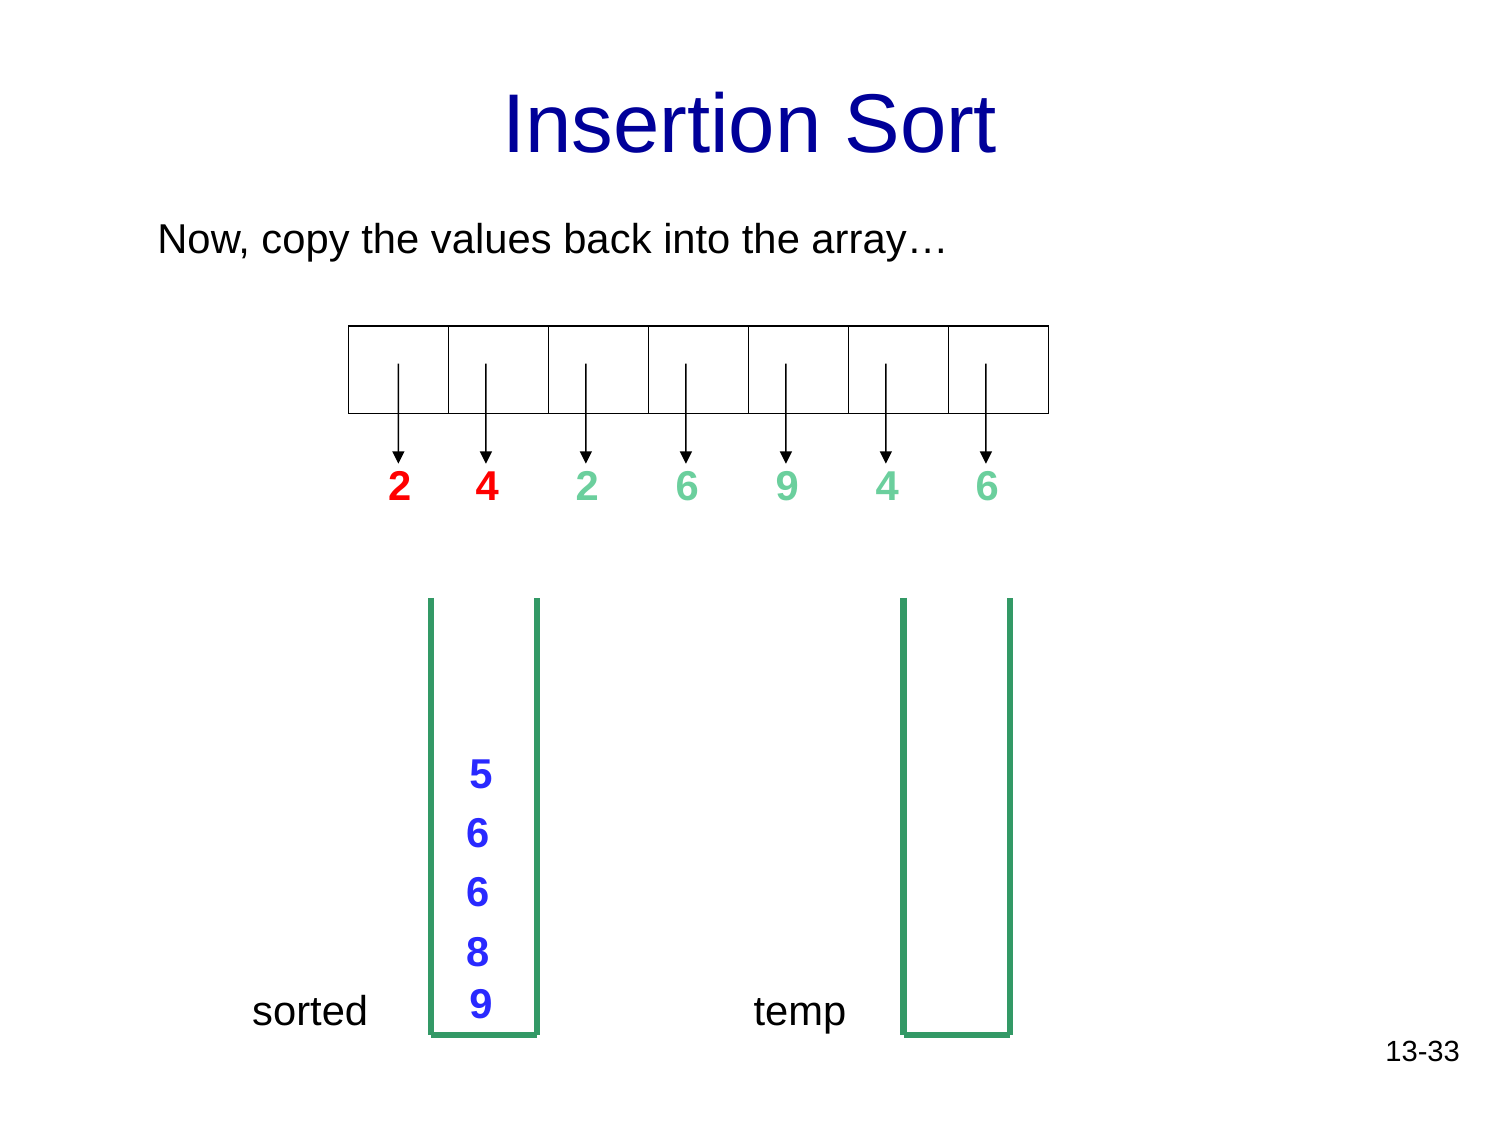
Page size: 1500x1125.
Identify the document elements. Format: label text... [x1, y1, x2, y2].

text_box [779, 363, 793, 464]
text_box 4 [460, 451, 524, 516]
text_box 6 [660, 451, 724, 516]
text_box 2 [560, 451, 624, 516]
text_box 6 [451, 798, 514, 857]
slide_number 13-33 [1162, 1024, 1476, 1101]
text_box [548, 326, 649, 414]
text_box [479, 363, 493, 464]
text_box 6 [451, 857, 514, 923]
text_box [879, 363, 893, 464]
text_box [679, 363, 693, 464]
text_box 9 [760, 451, 824, 516]
text_box [979, 363, 993, 464]
text_box [749, 326, 849, 414]
text_box [448, 326, 548, 414]
text_box [392, 363, 405, 464]
text_box 5 [454, 739, 518, 805]
text_box [849, 326, 949, 414]
text_box [579, 363, 593, 464]
text_box [348, 326, 448, 414]
text_box [649, 326, 749, 414]
title Insertion Sort [112, 24, 1388, 213]
text_box 6 [960, 451, 1024, 516]
text_box 9 [454, 969, 518, 1034]
text_box 8 [451, 923, 514, 982]
text_box temp [738, 975, 862, 1041]
text_box Now, copy the values back into the array… [142, 204, 964, 270]
text_box 2 [373, 451, 436, 516]
text_box sorted [237, 975, 384, 1041]
text_box [949, 326, 1049, 414]
text_box 4 [860, 451, 924, 516]
